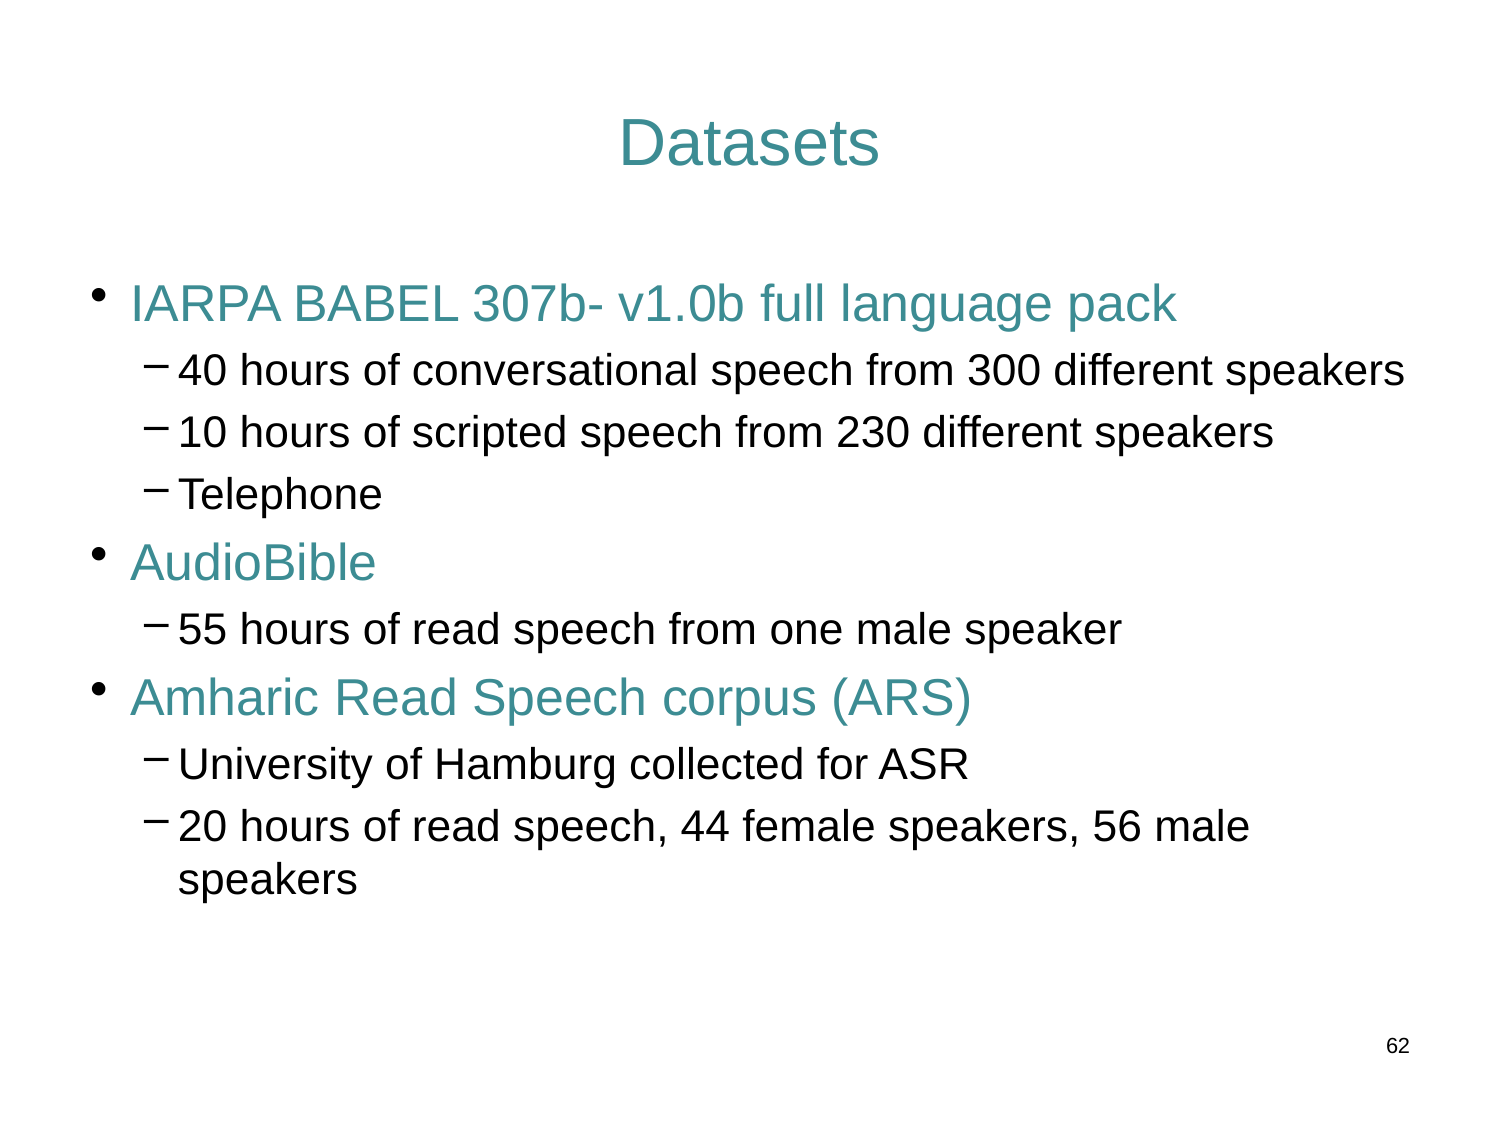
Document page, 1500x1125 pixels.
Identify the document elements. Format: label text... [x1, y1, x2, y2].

list IARPA BABEL 307b- v1.0b full language pack 40 hours of conversational speech from 300 different speakers 10 hours of scripted speech from 230 different speakers Telephone AudioBible 55 hours of read speech from one male speaker Amharic Read Speech corpus (ARS) University of Hamburg collected for ASR 20 hours of read speech, 44 female speakers, 56 male speakers [75, 262, 1425, 1005]
title Datasets [75, 45, 1425, 233]
slide_number 62 [1074, 1024, 1426, 1103]
